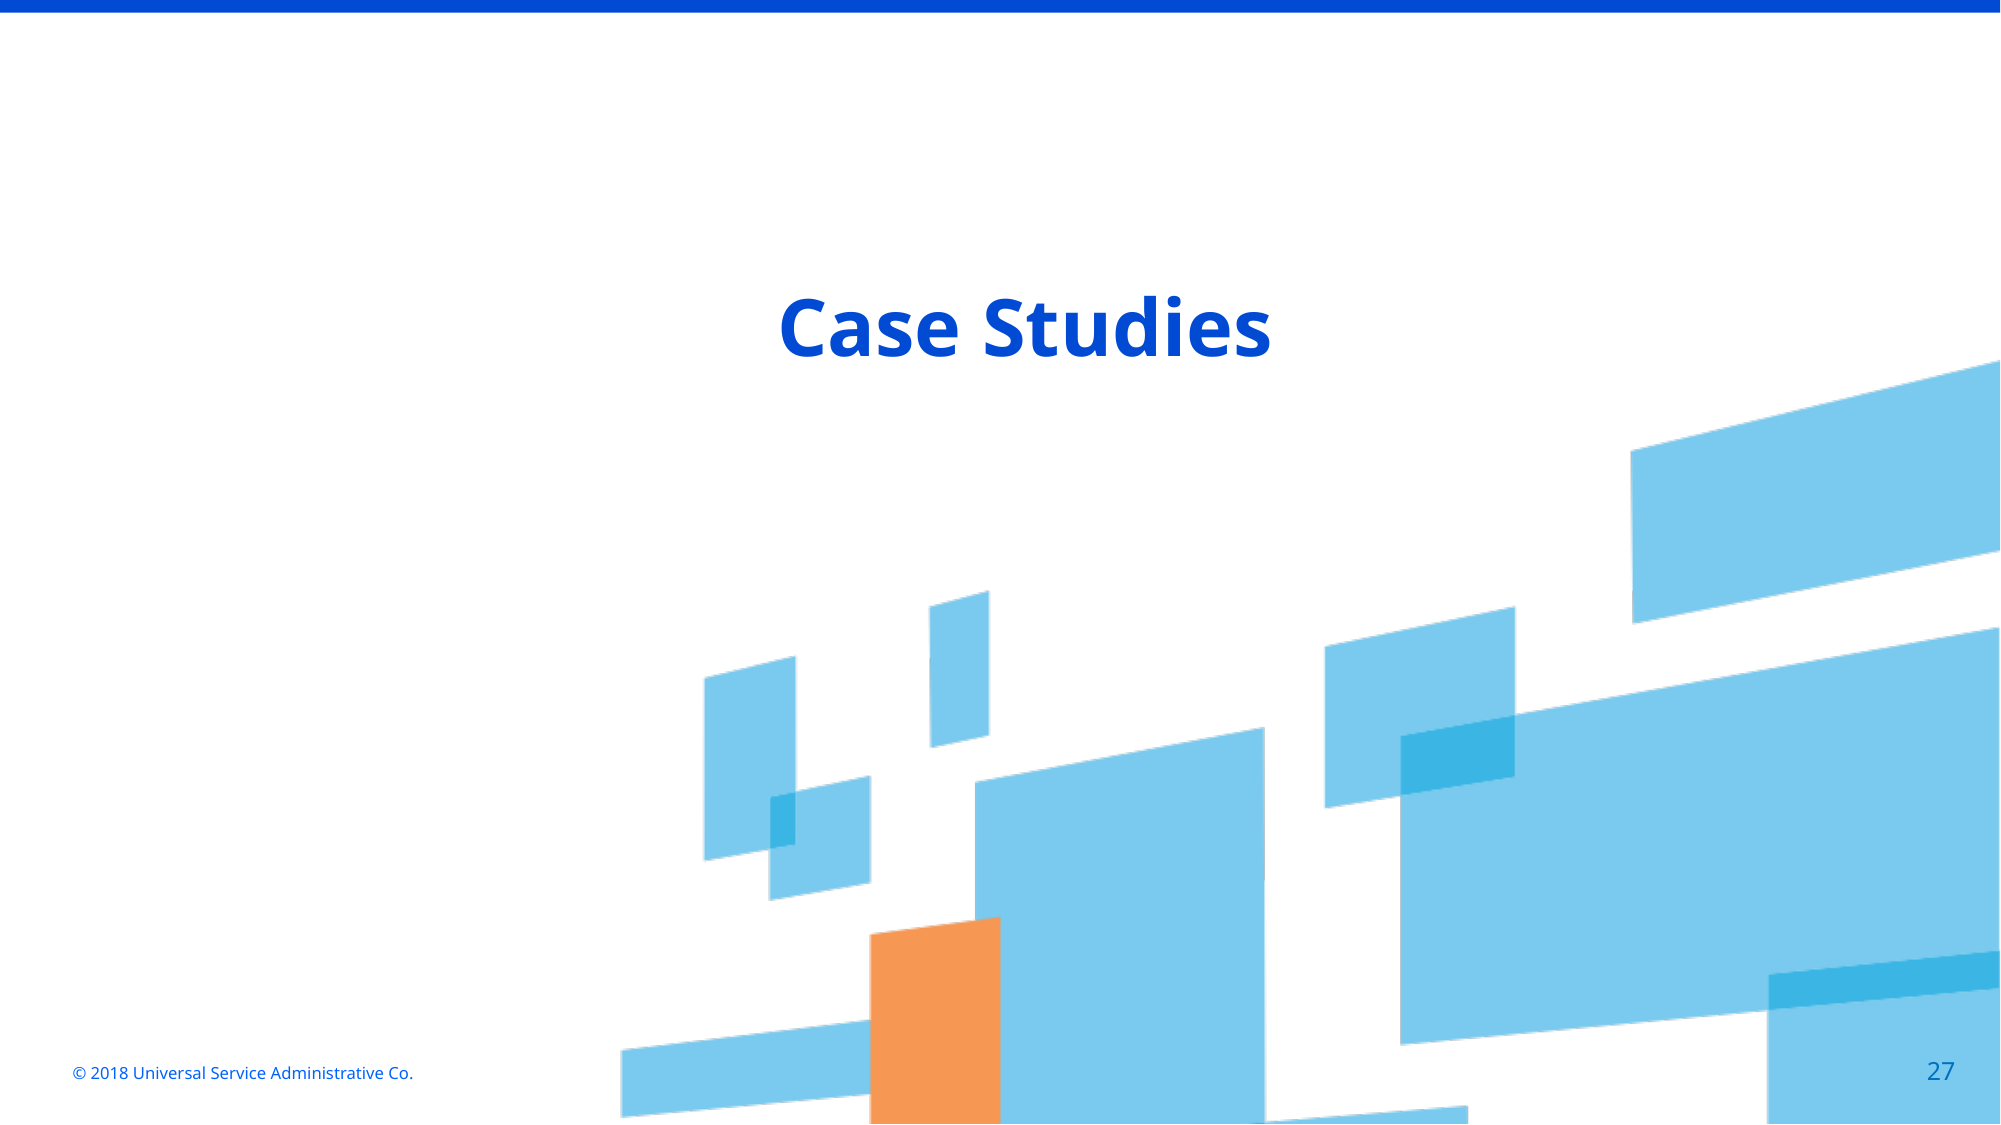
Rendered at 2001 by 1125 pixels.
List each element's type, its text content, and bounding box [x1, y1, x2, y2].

footer © 2018 Universal Service Administrative Co. [55, 1042, 1338, 1103]
slide_number 27 [1520, 1042, 1971, 1103]
text_box [274, 481, 1775, 753]
text_box Case Studies [274, 74, 1775, 467]
